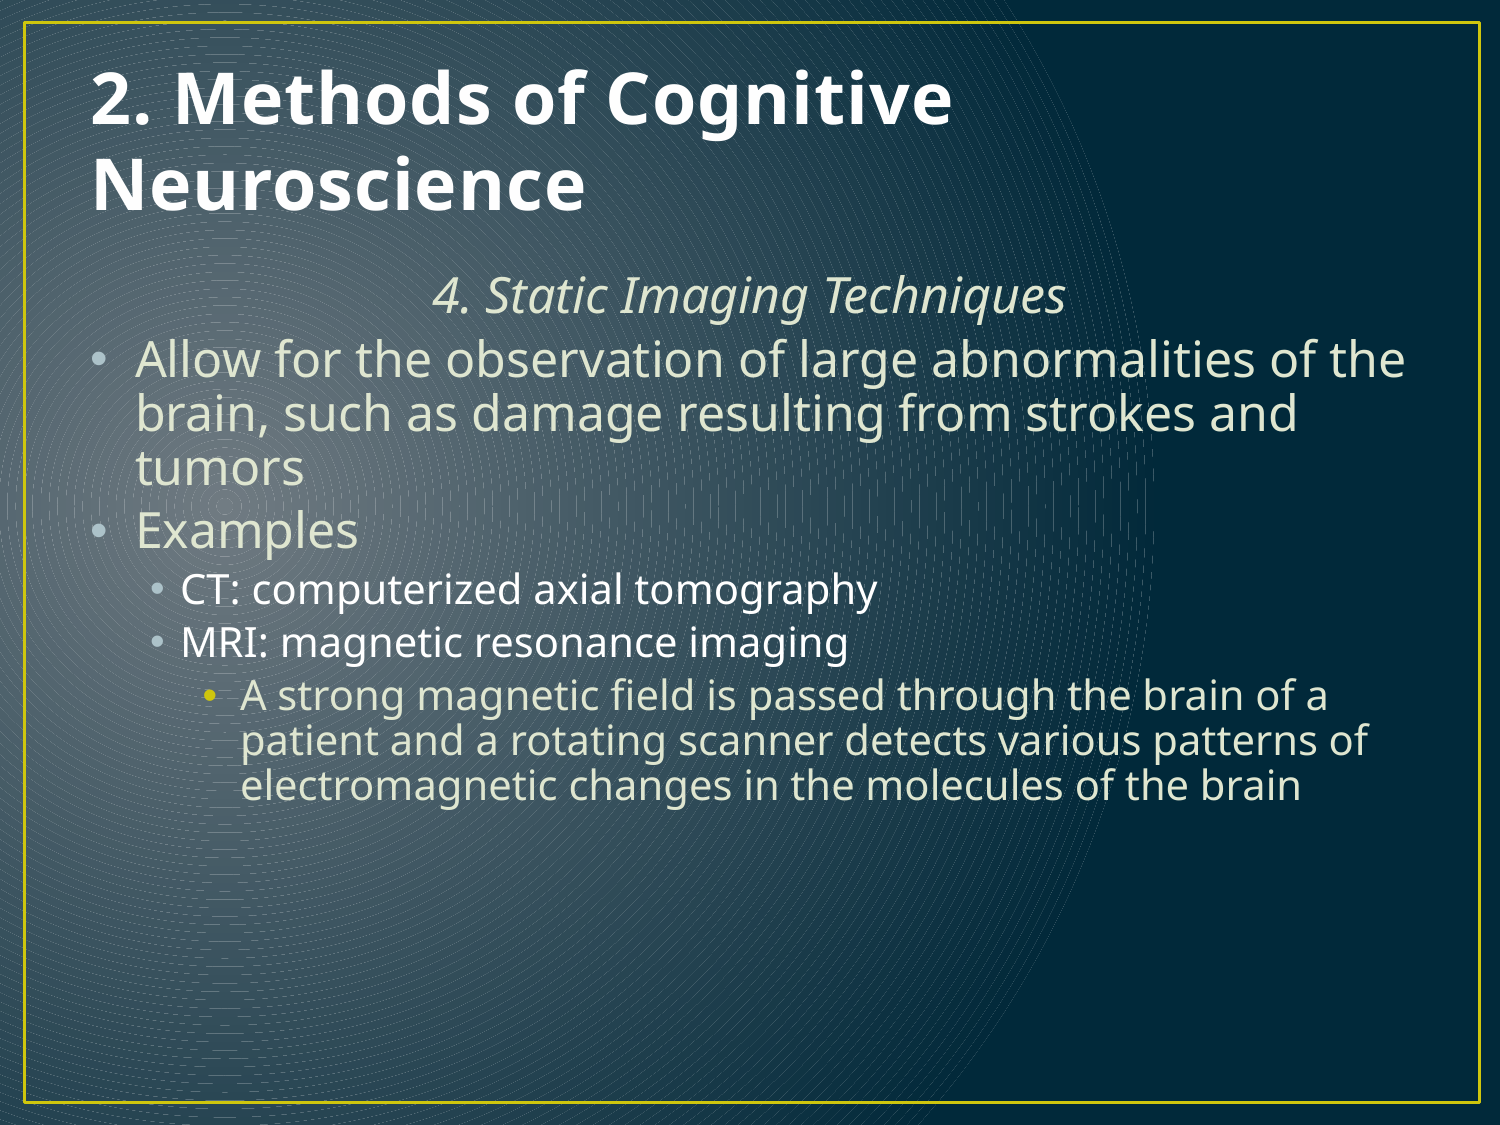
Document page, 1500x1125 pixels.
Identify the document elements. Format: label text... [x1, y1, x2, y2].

list 4. Static Imaging Techniques Allow for the observation of large abnormalities of the brain, such as damage resulting from strokes and tumors Examples CT: computerized axial tomography MRI: magnetic resonance imaging A strong magnetic field is passed through the brain of a patient and a rotating scanner detects various patterns of electromagnetic changes in the molecules of the brain [75, 262, 1425, 1075]
title 2. Methods of Cognitive Neuroscience [75, 45, 1425, 233]
